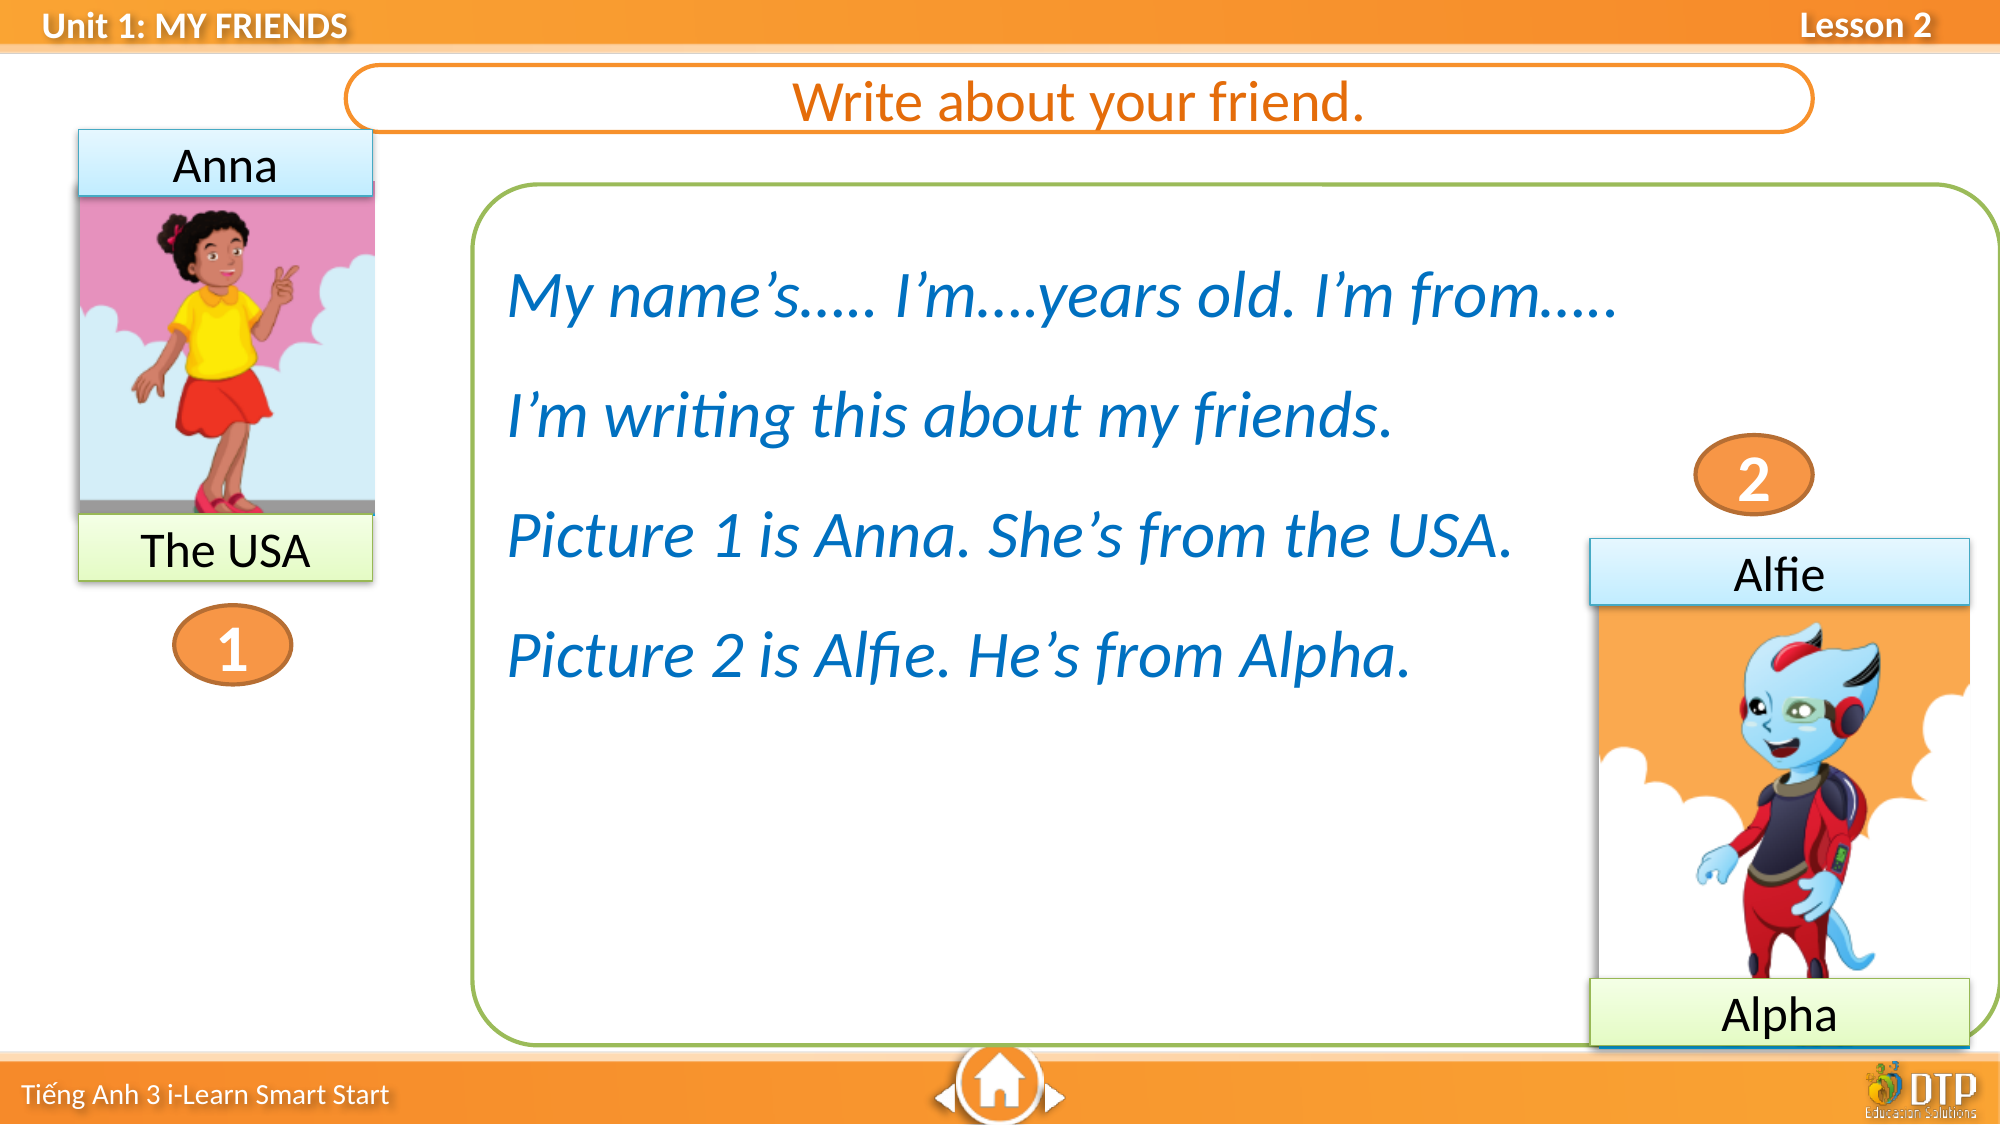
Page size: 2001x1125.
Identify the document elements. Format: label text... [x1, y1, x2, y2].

text_box My name’s….. I’m….years old. I’m from….. I’m writing this about my friends. Picture 1 is Anna. She’s from the USA. Picture 2 is Alfie. He’s from Alpha. [470, 182, 2000, 1048]
text_box 2 [1693, 432, 1815, 517]
text_box Anna [78, 129, 373, 180]
text_box Alpha [1589, 978, 1594, 1046]
picture [0, 0, 2000, 1125]
text_box 1 [172, 603, 294, 687]
text_box Write about your friend. [343, 62, 1815, 135]
text_box Alfie [1589, 538, 1970, 606]
text_box The USA [78, 524, 373, 582]
